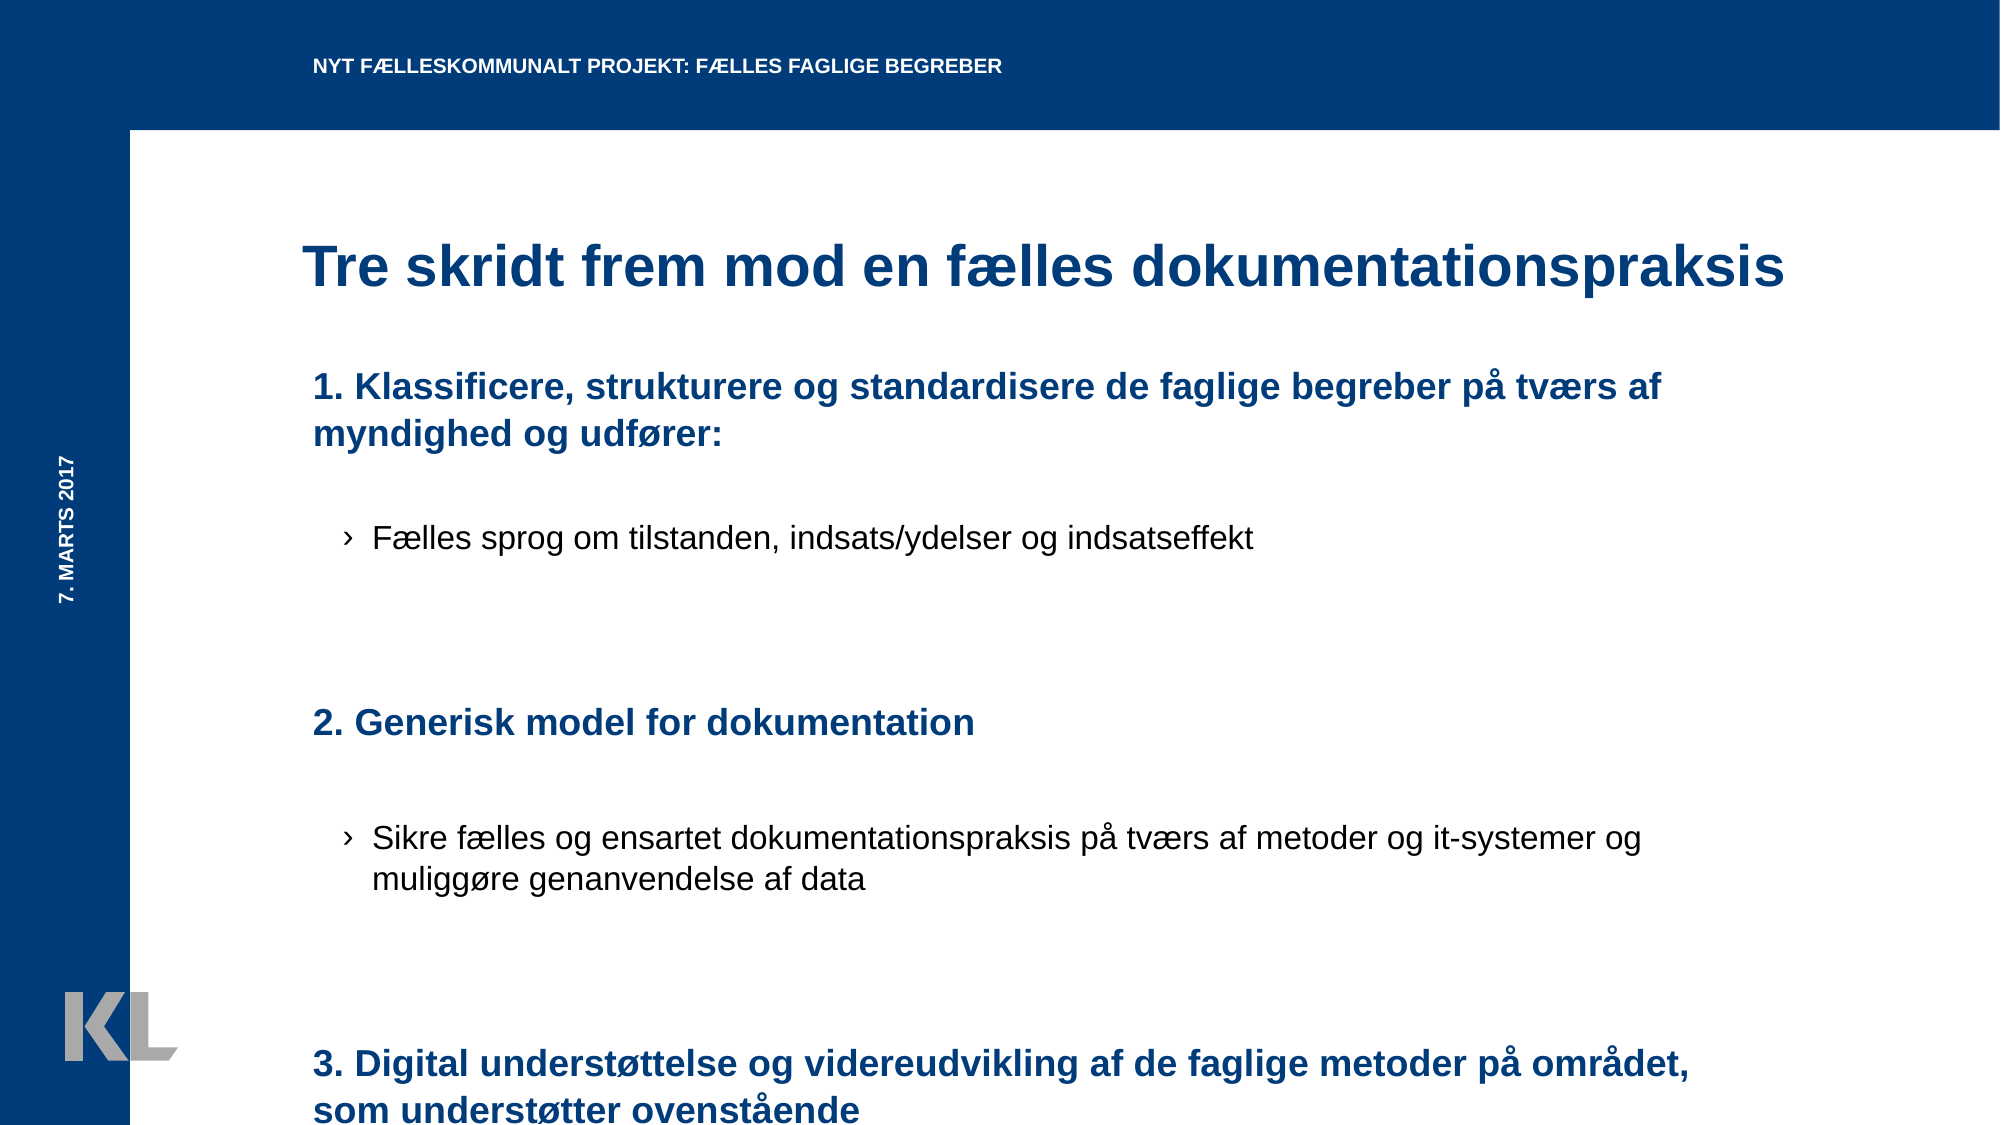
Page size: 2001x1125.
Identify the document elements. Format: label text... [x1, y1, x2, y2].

slide_number Nyt fælleskommunalt projekt: fælles faglige begreber [312, 0, 1809, 130]
title Tre skridt frem mod en fælles dokumentationspraksis [302, 148, 1932, 299]
footer 7. Marts 2017 [0, 129, 130, 930]
list 1. Klassificere, strukturere og standardisere de faglige begreber på tværs af myndighed og udfører: Fælles sprog om tilstanden, indsats/ydelser og indsatseffekt 2. Generisk model for dokumentation Sikre fælles og ensartet dokumentationspraksis på tværs af metoder og it-systemer og muliggøre genanvendelse af data 3. Digital understøttelse og videreudvikling af de faglige metoder på området, som understøtter ovenstående [312, 325, 1760, 1125]
